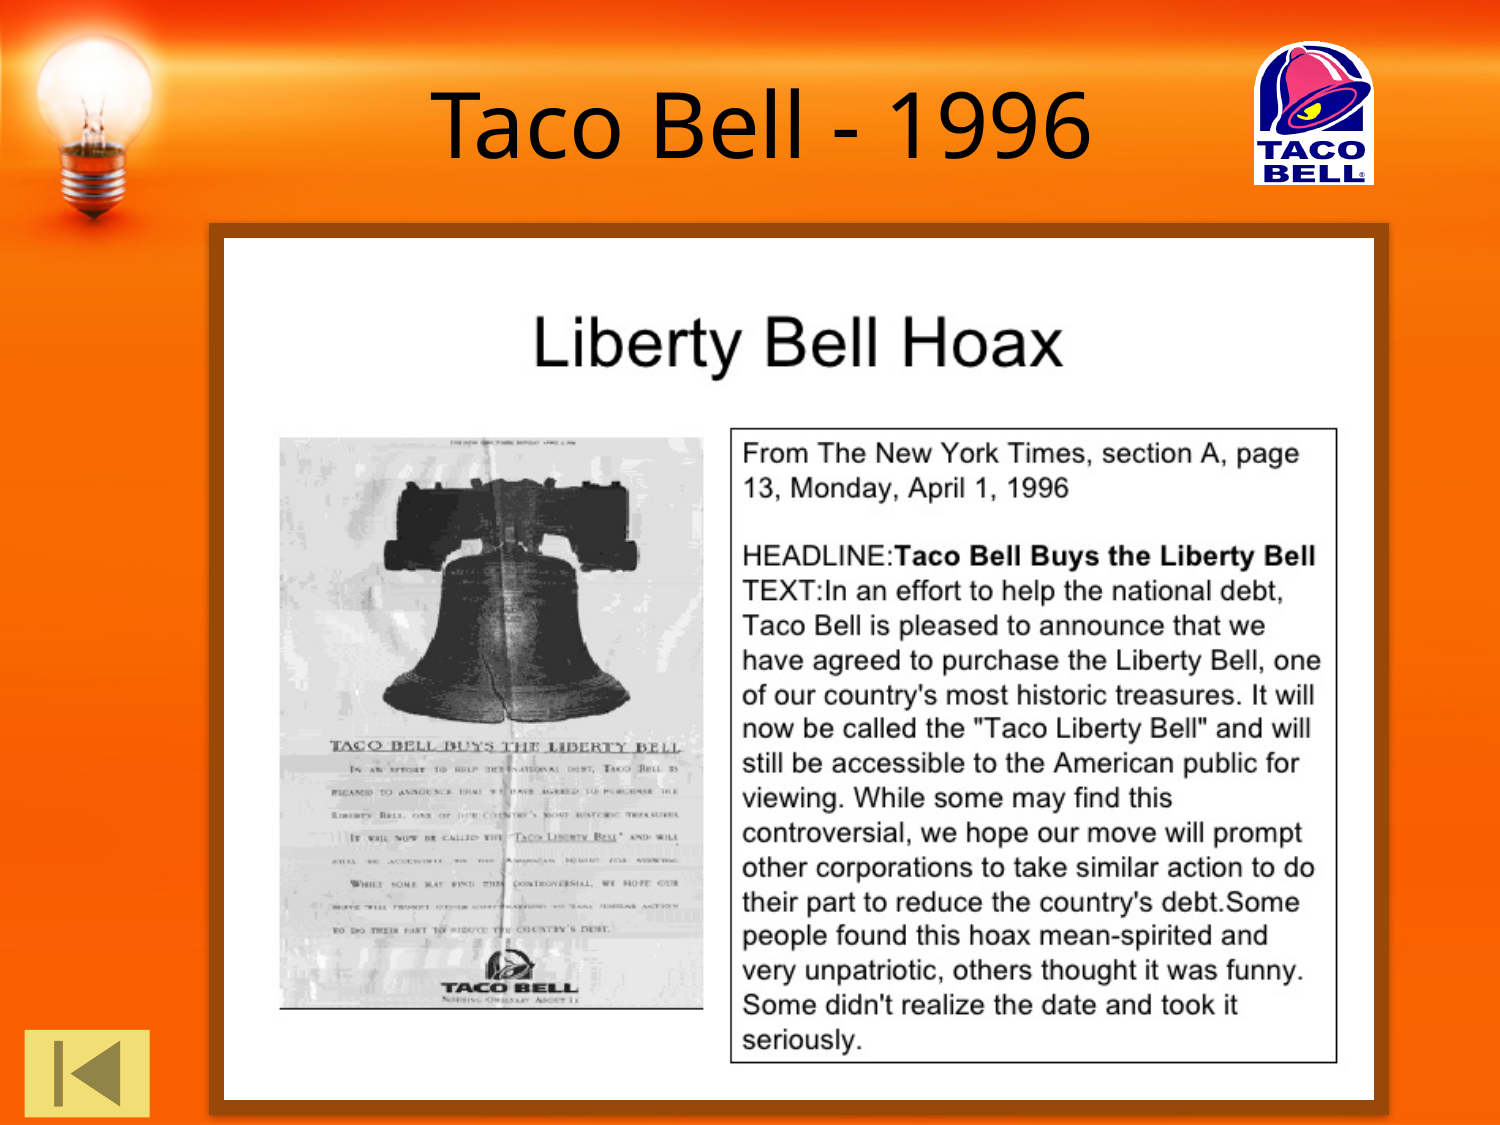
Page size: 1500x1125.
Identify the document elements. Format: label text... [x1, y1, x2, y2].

text_box [23, 1028, 152, 1119]
title Taco Bell - 1996 [112, 31, 1413, 212]
picture [0, 0, 1500, 1125]
list Thousands of people called in their complaints to the home of the Liberty Bell, the National Historic Park in Philadelphia, but by noon, Taco Bell admitted what many people suspected, since the day was, after all, April 1. The Taco Bell ad was an April Fool's joke, and the media and public ate it up (no pun intended). More than 650 print media outlets and 400 broadcast outlets covered the prank, reaching more than 70 million Americans, according to Taco Bell's marketing department. The company's revenue increased by $500,000 that day, and by $600,000 more the following day, compared to the previous week's sales. Even then-White House spokesperson Mike McCurry, when asked about the Taco Liberty Bell, got inspired to reveal that the Lincoln Memorial had been sold and would from now on be known as the Ford Lincoln Mercury Memorial. [200, 381, 1349, 1125]
picture [223, 237, 1375, 1101]
